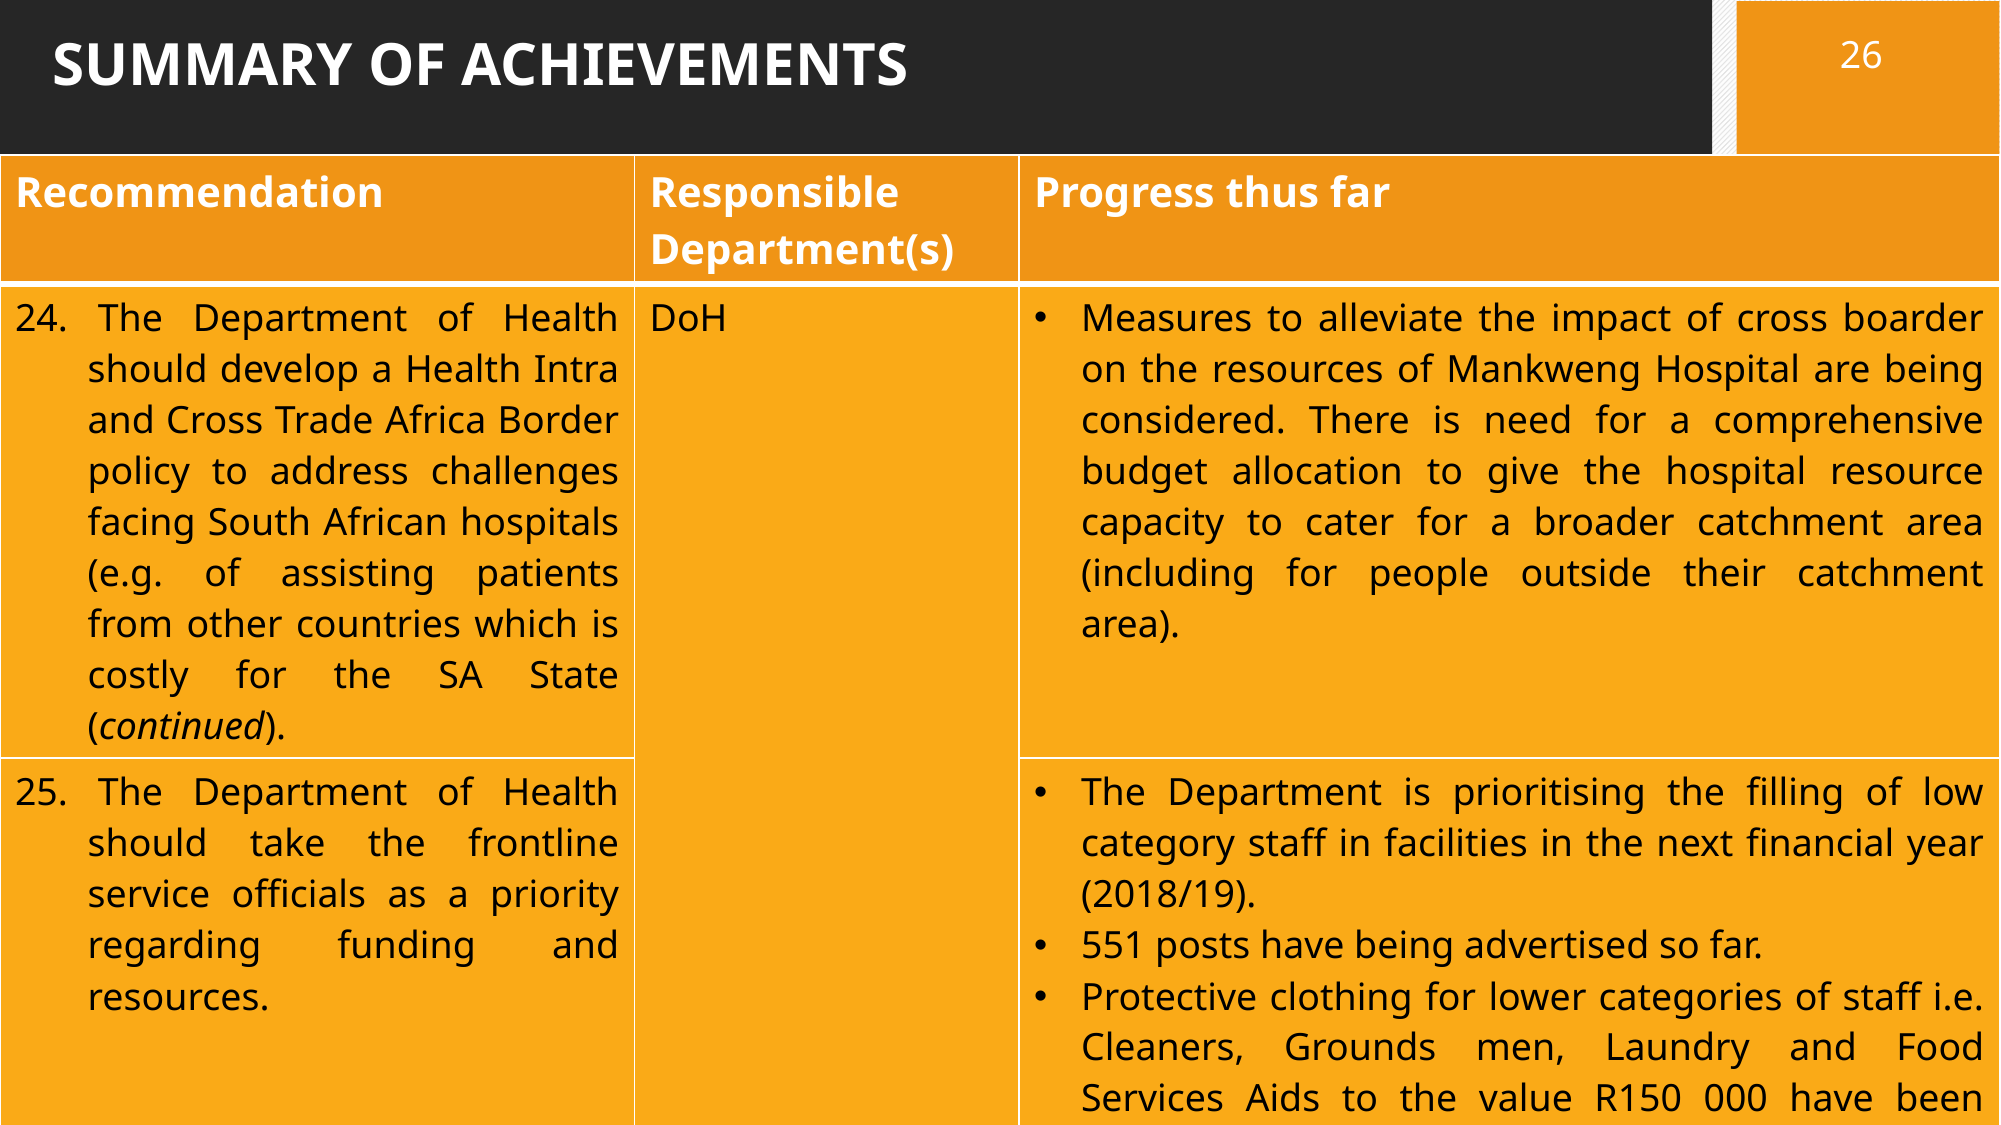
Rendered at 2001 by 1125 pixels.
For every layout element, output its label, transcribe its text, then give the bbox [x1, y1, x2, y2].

table_cell The Department is prioritising the filling of low category staff in facilities in the next financial year (2018/19). 551 posts have being advertised so far. Protective clothing for lower categories of staff i.e. Cleaners, Grounds men, Laundry and Food Services Aids to the value R150 000 have been procured by Matikwane hospital. [1020, 759, 1999, 1125]
table_cell 25. The Department of Health should take the frontline service officials as a priority regarding funding and resources. [1, 759, 634, 1125]
table_header Progress thus far [1020, 156, 1999, 281]
slide_number 26 [1824, 23, 1975, 138]
table_cell Measures to alleviate the impact of cross boarder on the resources of Mankweng Hospital are being considered. There is need for a comprehensive budget allocation to give the hospital resource capacity to cater for a broader catchment area (including for people outside their catchment area). [1020, 287, 1999, 757]
title SUMMARY OF ACHIEVEMENTS [37, 27, 1692, 138]
table_cell DoH [635, 287, 1018, 1125]
table_header Recommendation [1, 156, 634, 281]
table_cell 24. The Department of Health should develop a Health Intra and Cross Trade Africa Border policy to address challenges facing South African hospitals (e.g. of assisting patients from other countries which is costly for the SA State (continued). [1, 287, 634, 757]
table_header Responsible Department(s) [635, 156, 1018, 281]
